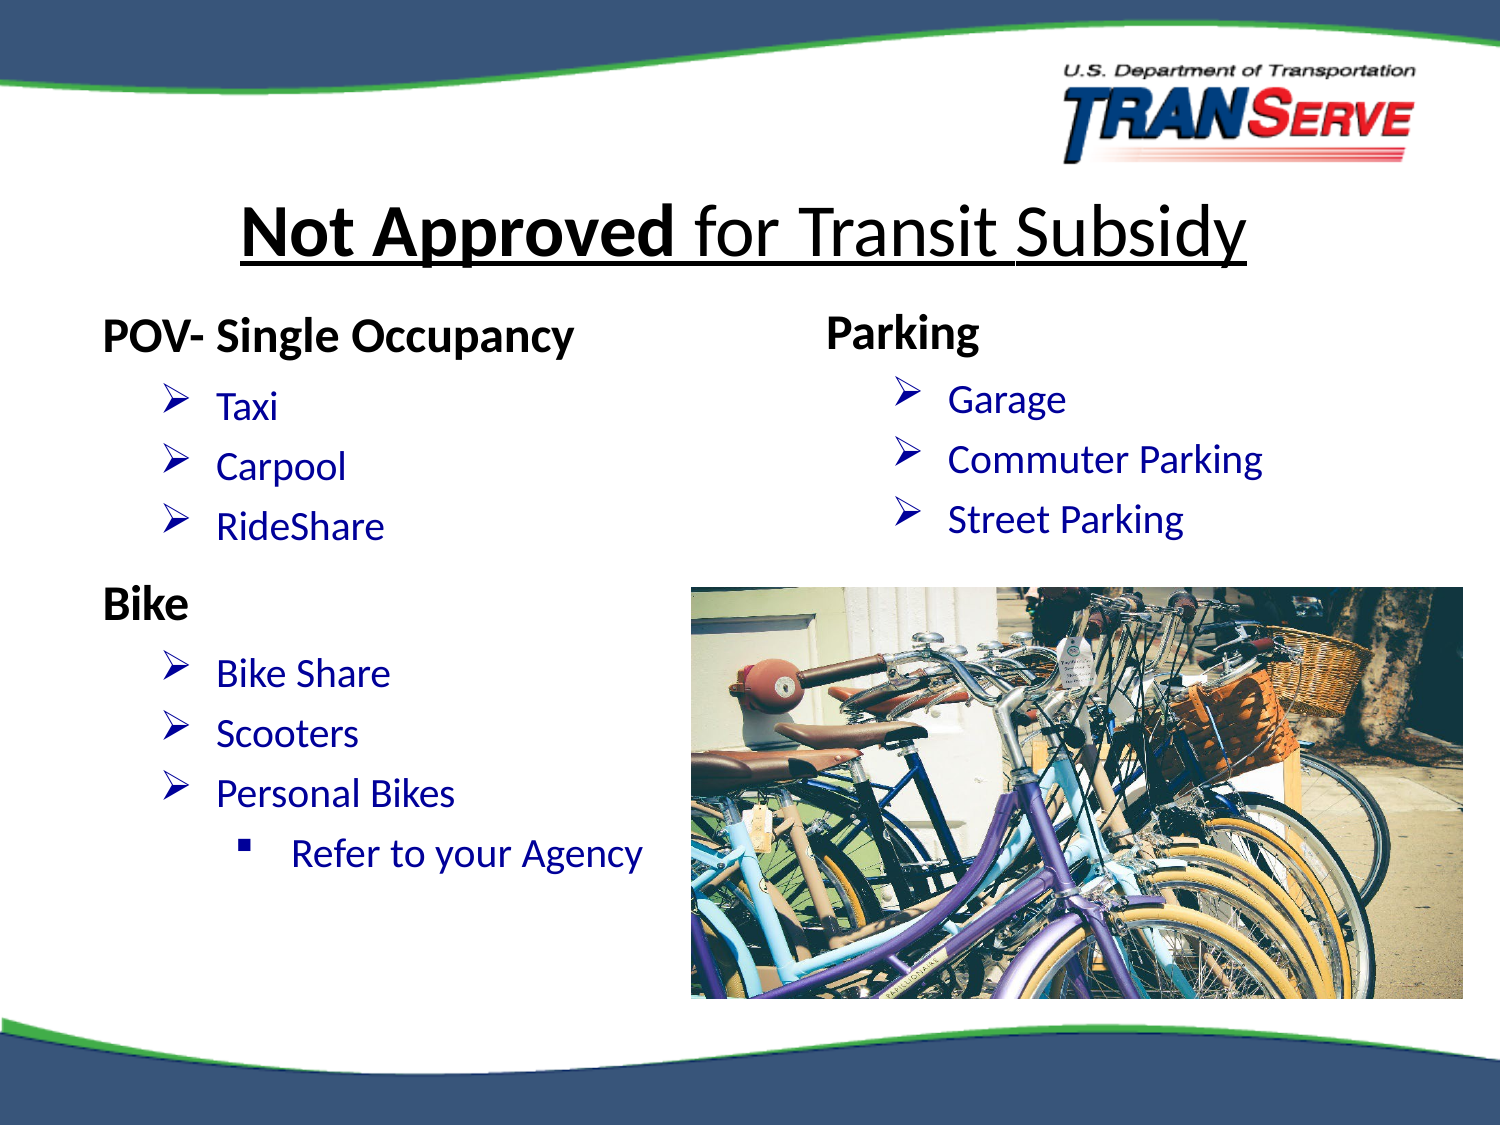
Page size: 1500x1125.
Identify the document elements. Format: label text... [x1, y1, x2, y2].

picture [0, 0, 1500, 1125]
list POV- Single Occupancy Taxi Carpool RideShare Bike Bike Share Scooters Personal Bikes Refer to your Agency [100, 282, 650, 941]
title Not Approved for Transit Subsidy [237, 179, 1255, 370]
text_box Parking Garage Commuter Parking Street Parking [823, 282, 1268, 542]
